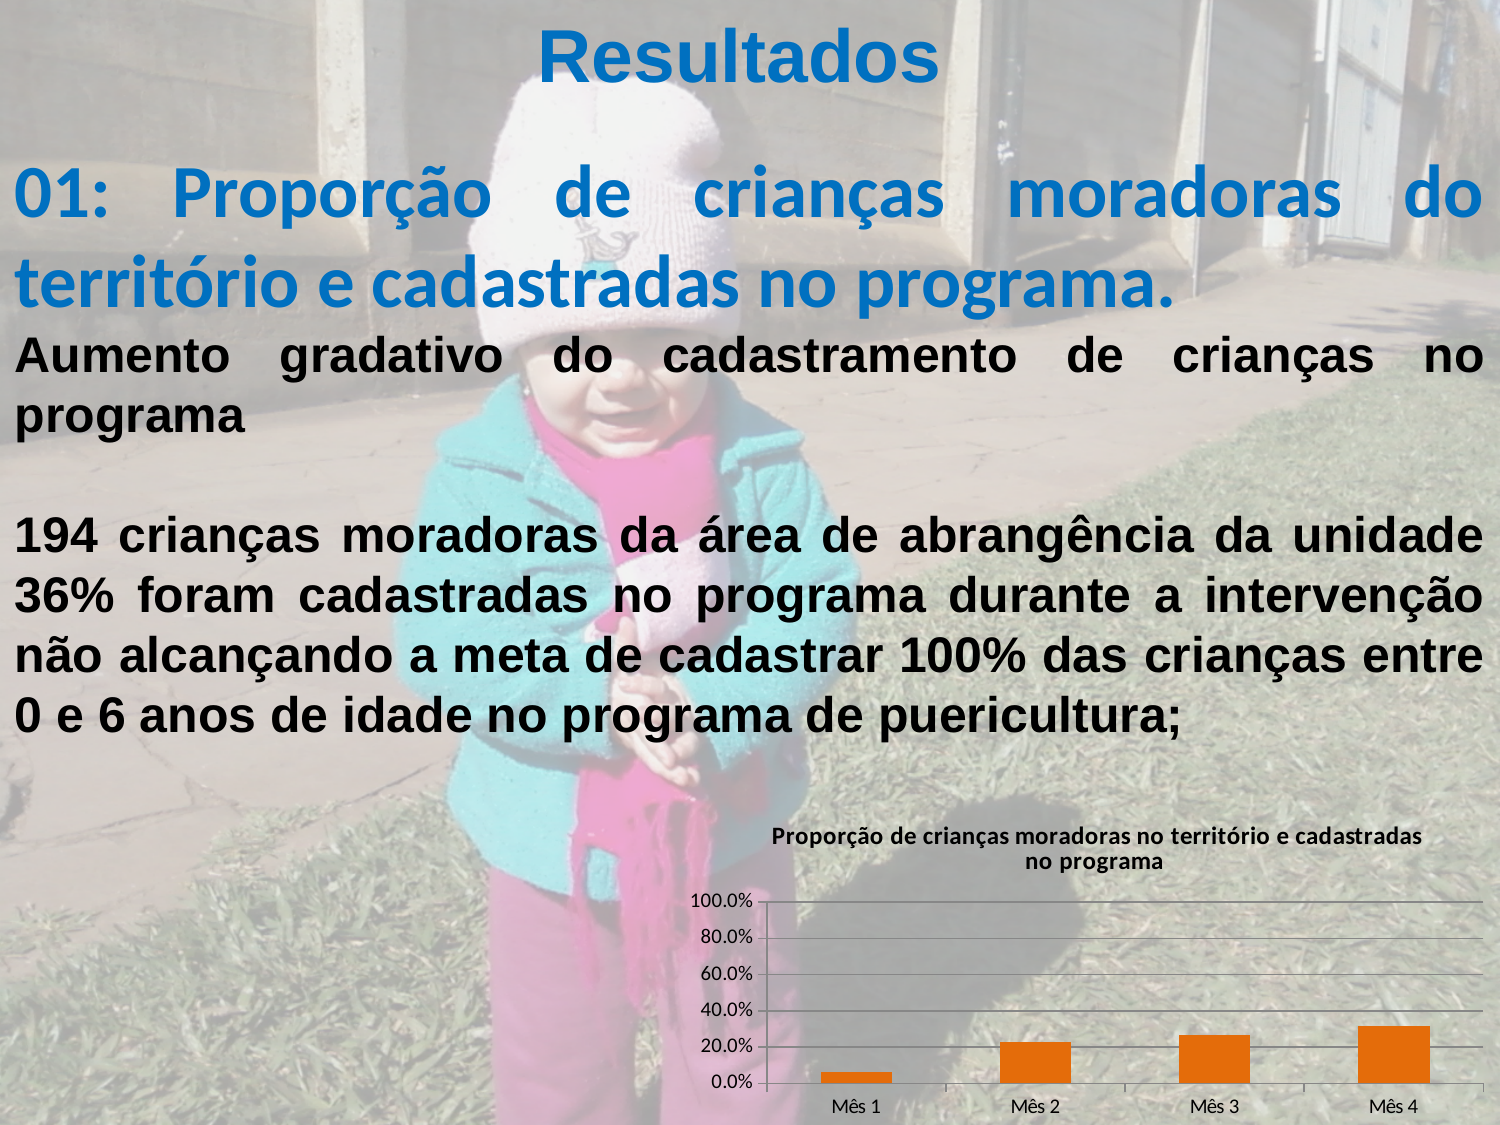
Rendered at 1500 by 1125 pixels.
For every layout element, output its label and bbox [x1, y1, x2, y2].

chart [672, 805, 1500, 1125]
picture [0, 0, 1500, 1125]
